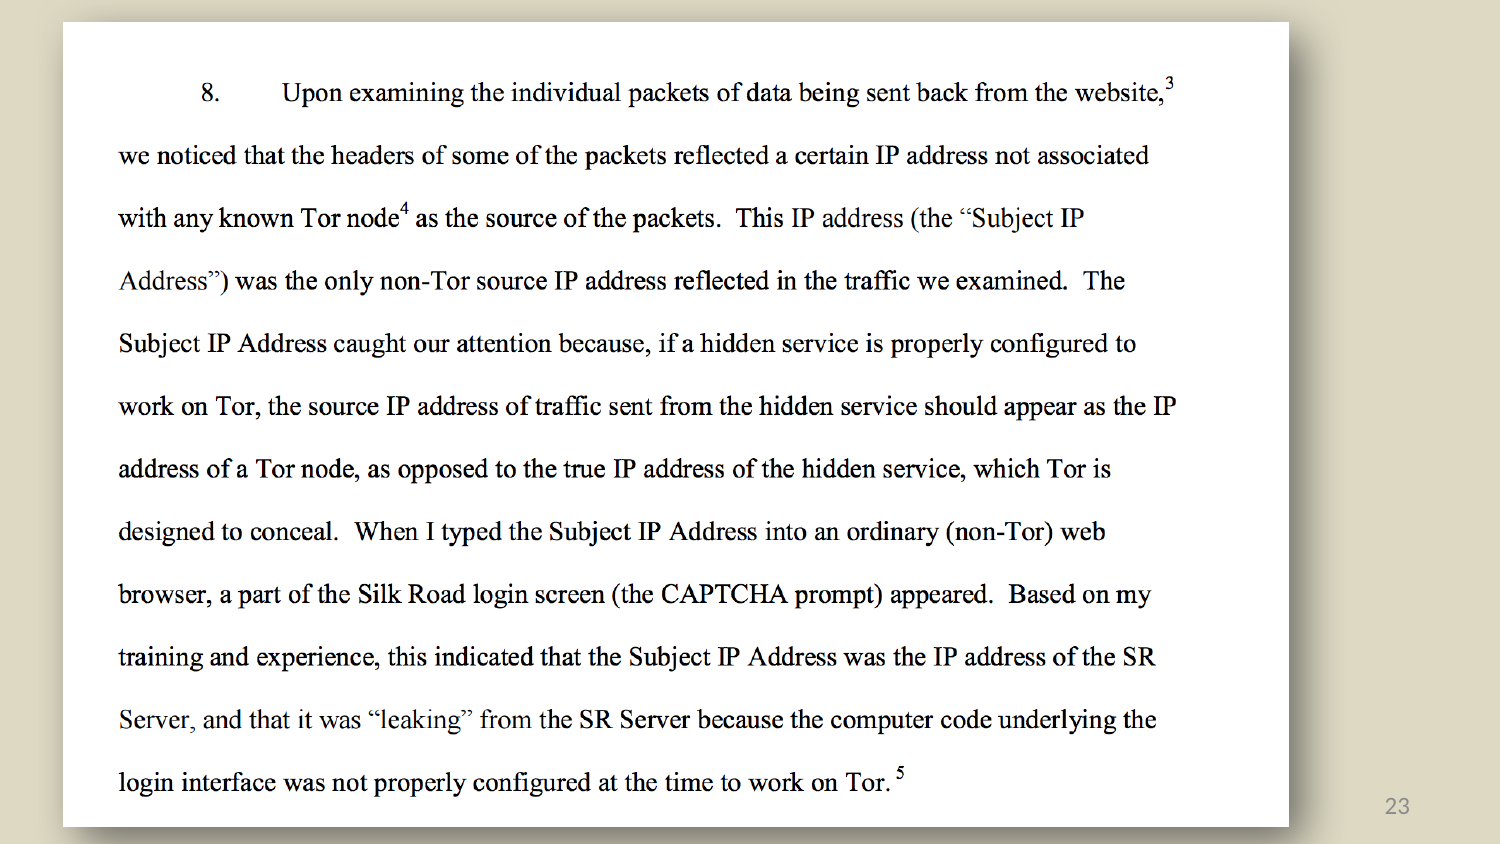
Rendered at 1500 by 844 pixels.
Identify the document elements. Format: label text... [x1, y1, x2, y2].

picture [62, 21, 1289, 828]
slide_number 22 [1335, 782, 1425, 827]
